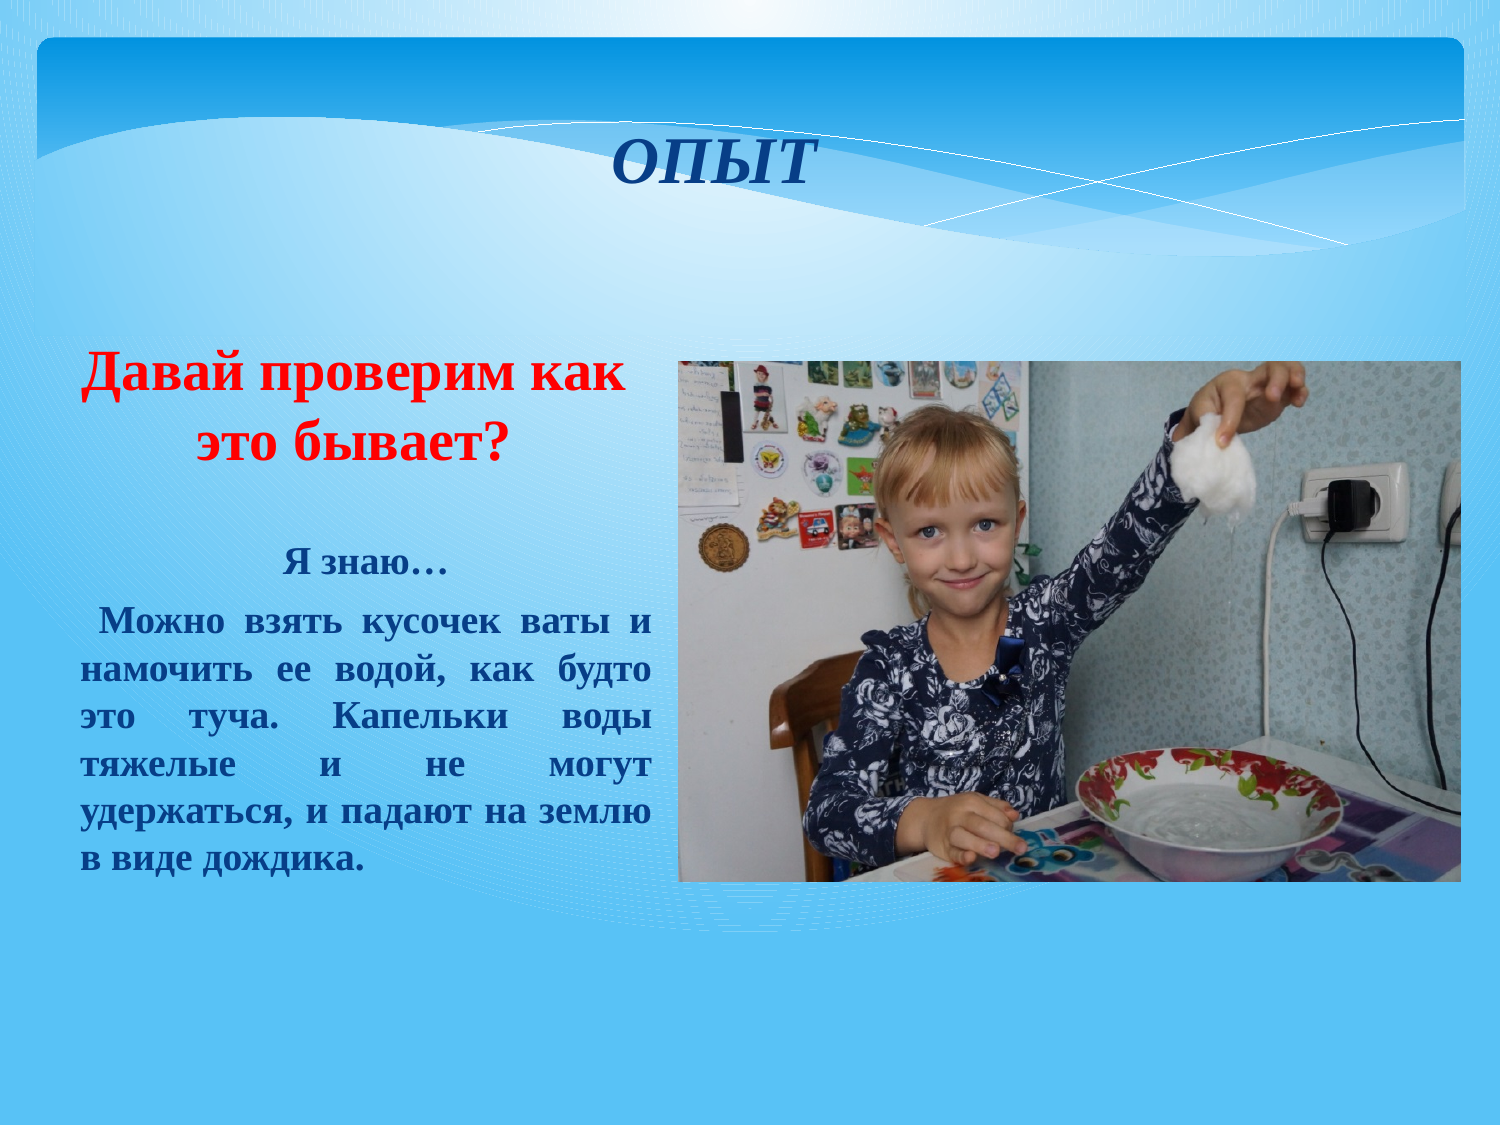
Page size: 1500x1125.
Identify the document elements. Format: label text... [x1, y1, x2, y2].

text_box ОПЫТ [301, 125, 1128, 205]
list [678, 361, 1461, 882]
list Я знаю… Можно взять кусочек ваты и намочить ее водой, как будто это туча. Капельки воды тяжелые и не могут удержаться, и падают на землю в виде дождика. [64, 527, 668, 1000]
title Давай проверим как это бывает? [41, 267, 668, 480]
